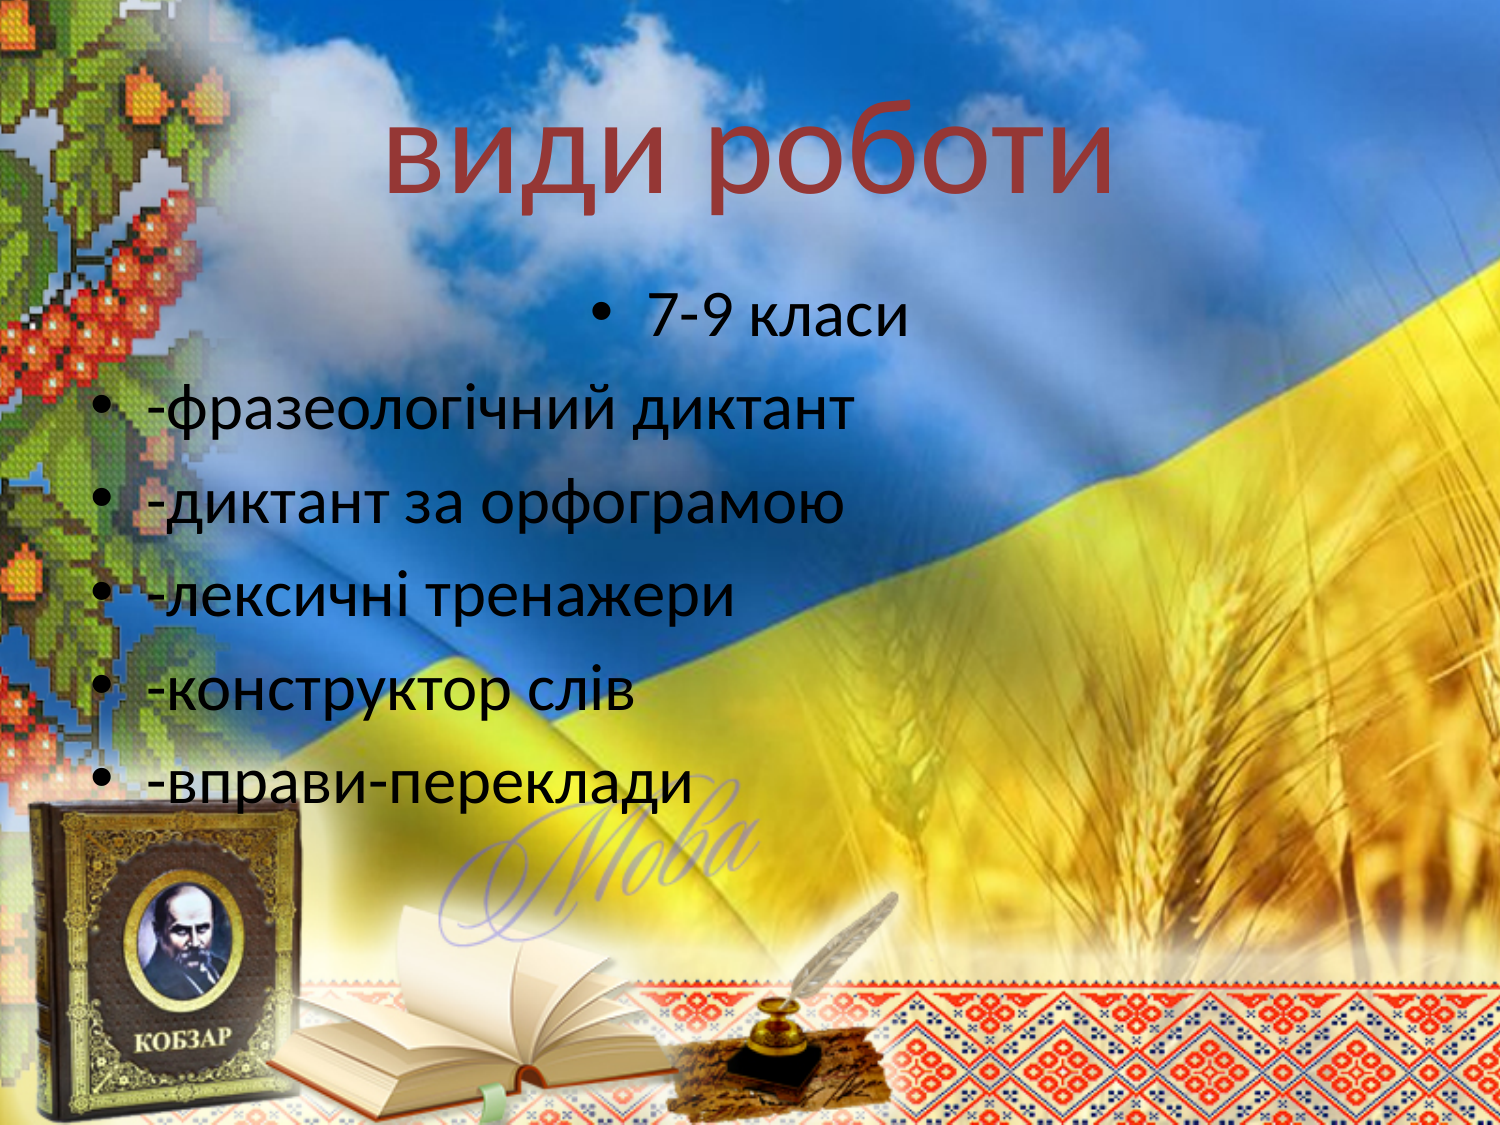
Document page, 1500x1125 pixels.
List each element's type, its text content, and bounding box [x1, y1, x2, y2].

list 7-9 класи -фразеологічний диктант -диктант за орфограмою -лексичні тренажери -конструктор слів -вправи-переклади [75, 262, 1425, 1005]
picture [0, 0, 1500, 1125]
title види роботи [75, 45, 1425, 233]
